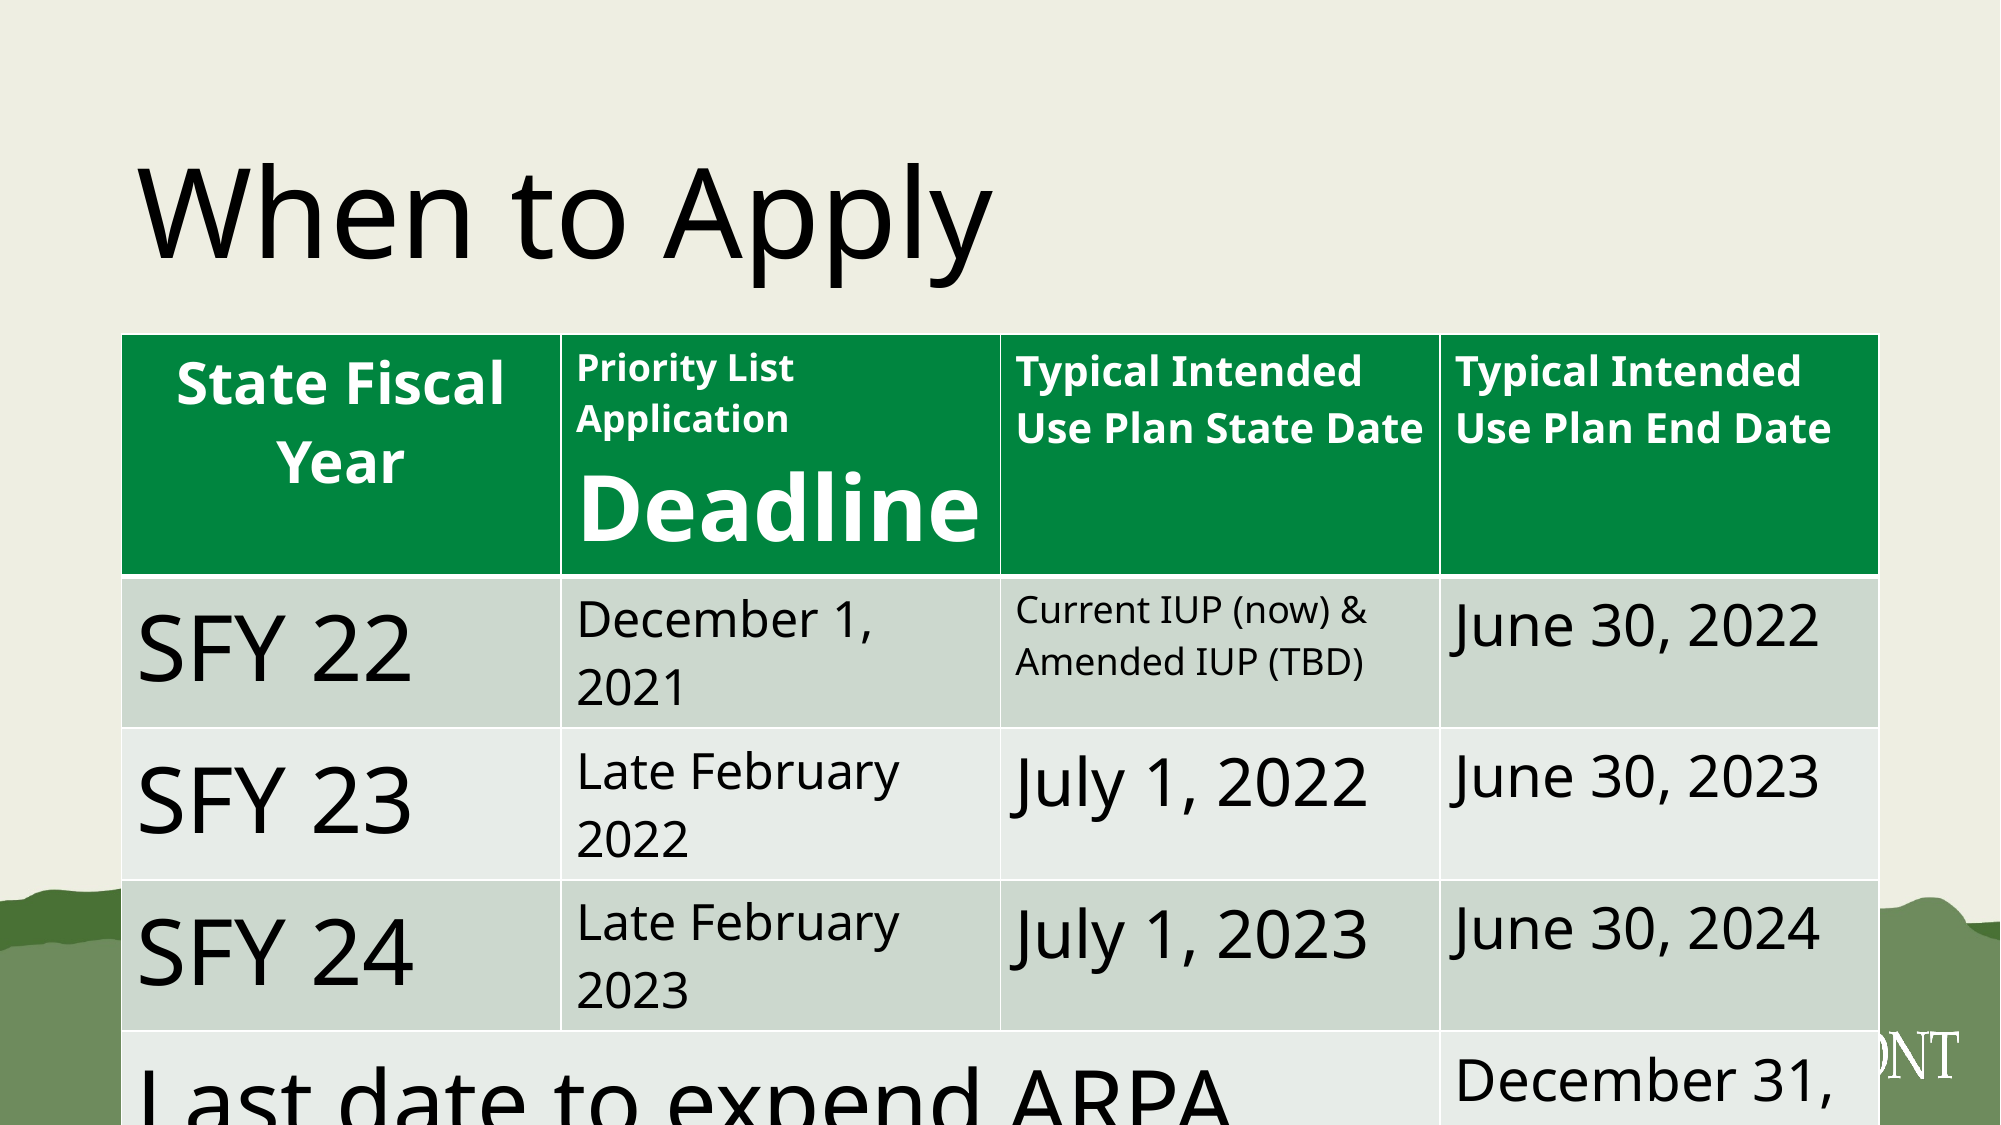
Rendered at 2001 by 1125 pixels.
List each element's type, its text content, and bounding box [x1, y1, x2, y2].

table_cell Last date to expend ARPA Funds [122, 1032, 1439, 1125]
table_cell Late February 2022 [562, 729, 1000, 879]
table_cell SFY 22 [122, 579, 560, 727]
table_header State Fiscal Year [122, 335, 560, 574]
table_header Priority List Application Deadline [562, 335, 1000, 574]
picture [0, 0, 2000, 1125]
table_header Typical Intended Use Plan End Date [1441, 335, 1878, 574]
table_header Typical Intended Use Plan State Date [1001, 335, 1439, 574]
table_cell July 1, 2023 [1001, 881, 1439, 1030]
table_cell June 30, 2024 [1441, 881, 1878, 1030]
table_cell July 1, 2022 [1001, 729, 1439, 879]
table_cell June 30, 2023 [1441, 729, 1878, 879]
table_cell SFY 23 [122, 729, 560, 879]
title When to Apply [121, 138, 1880, 279]
table_cell December 31, 2026 [1441, 1032, 1878, 1125]
table_cell Late February 2023 [562, 881, 1000, 1030]
table_cell SFY 24 [122, 881, 560, 1030]
table_cell Current IUP (now) & Amended IUP (TBD) [1001, 579, 1439, 727]
table_cell December 1, 2021 [562, 579, 1000, 727]
table_cell June 30, 2022 [1441, 579, 1878, 727]
